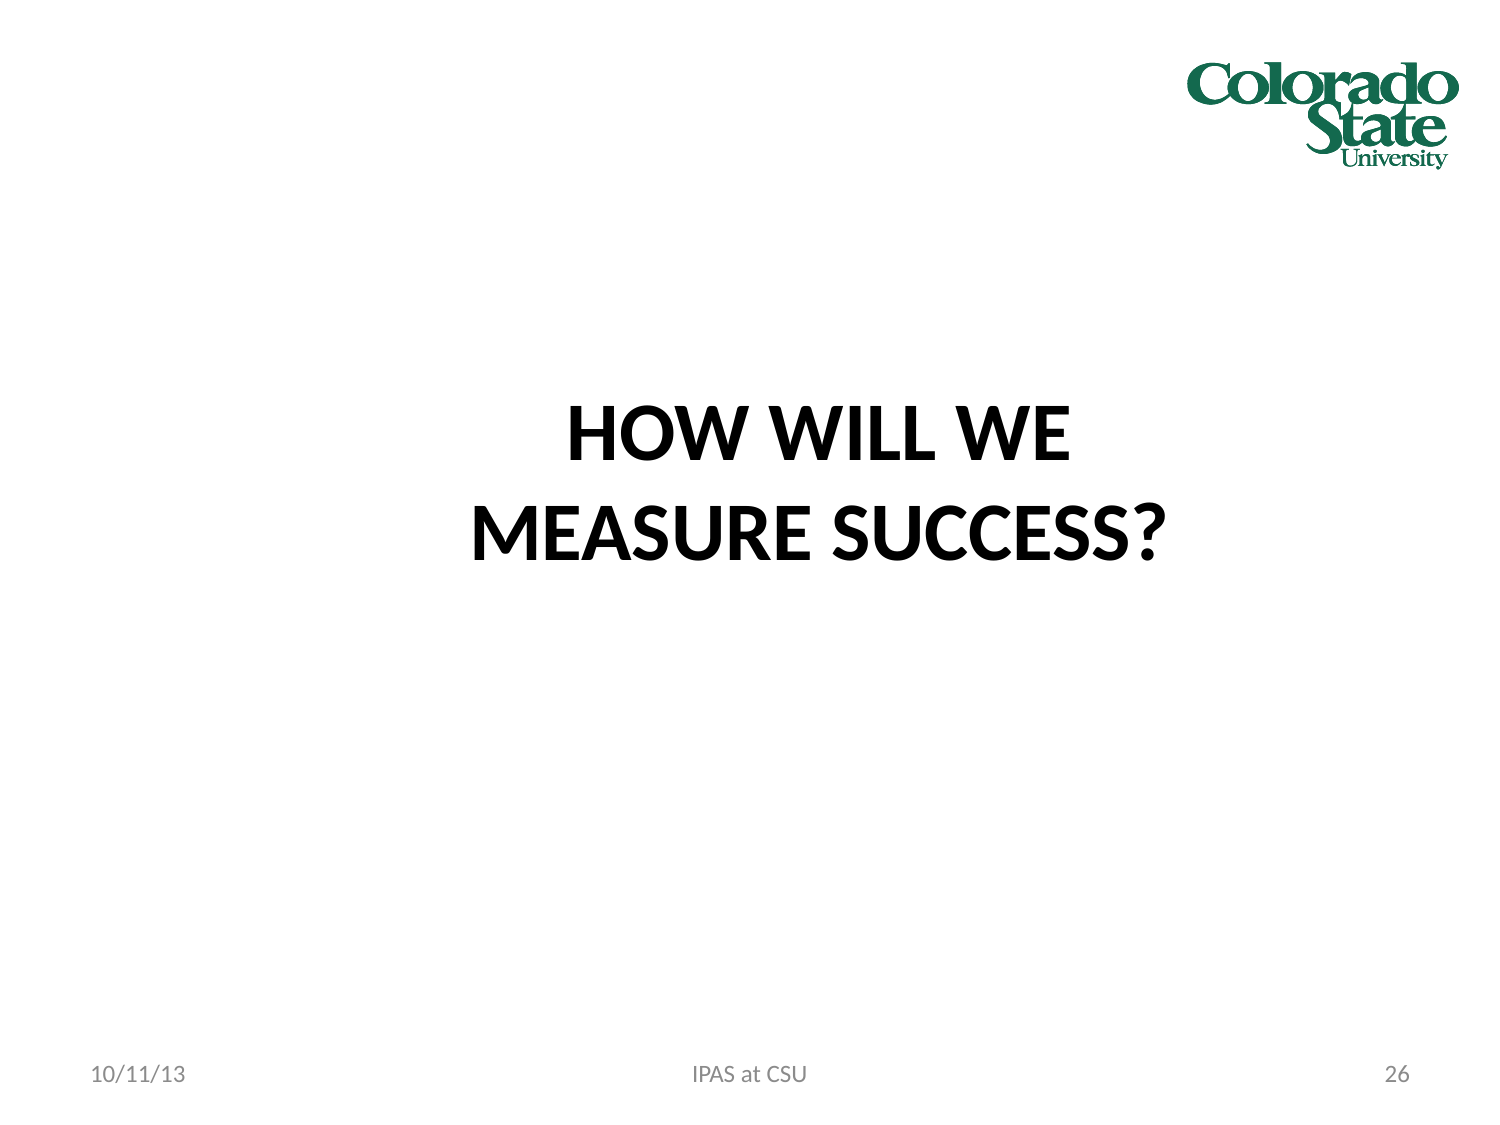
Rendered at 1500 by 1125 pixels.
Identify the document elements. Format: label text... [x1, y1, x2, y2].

footer IPAS at CSU [512, 1042, 988, 1103]
slide_number 26 [1074, 1042, 1425, 1103]
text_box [1187, 62, 1460, 170]
title How will we measure success? [449, 369, 1190, 659]
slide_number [75, 1042, 425, 1103]
